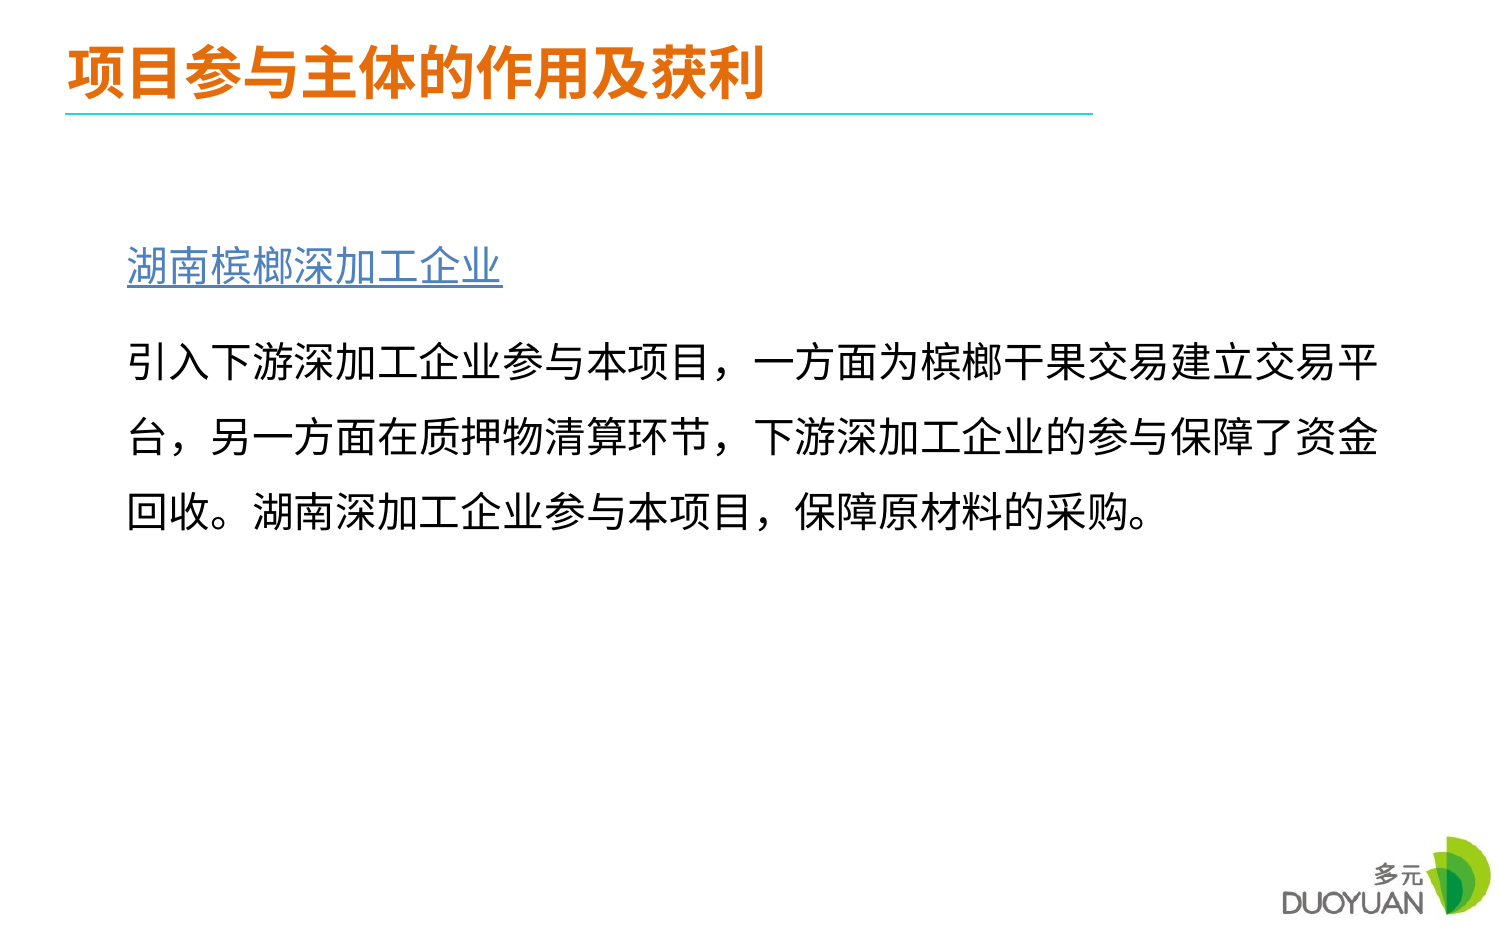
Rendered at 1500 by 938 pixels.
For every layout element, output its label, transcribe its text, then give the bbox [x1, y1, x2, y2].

text_box 引入下游深加工企业参与本项目，一方面为槟榔干果交易建立交易平台，另一方面在质押物清算环节，下游深加工企业的参与保障了资金回收。湖南深加工企业参与本项目，保障原材料的采购。 [112, 303, 1424, 544]
picture [1281, 834, 1492, 918]
text_box 项目参与主体的作用及获利 [53, 28, 1093, 114]
text_box 湖南槟榔深加工企业 [112, 232, 1258, 298]
